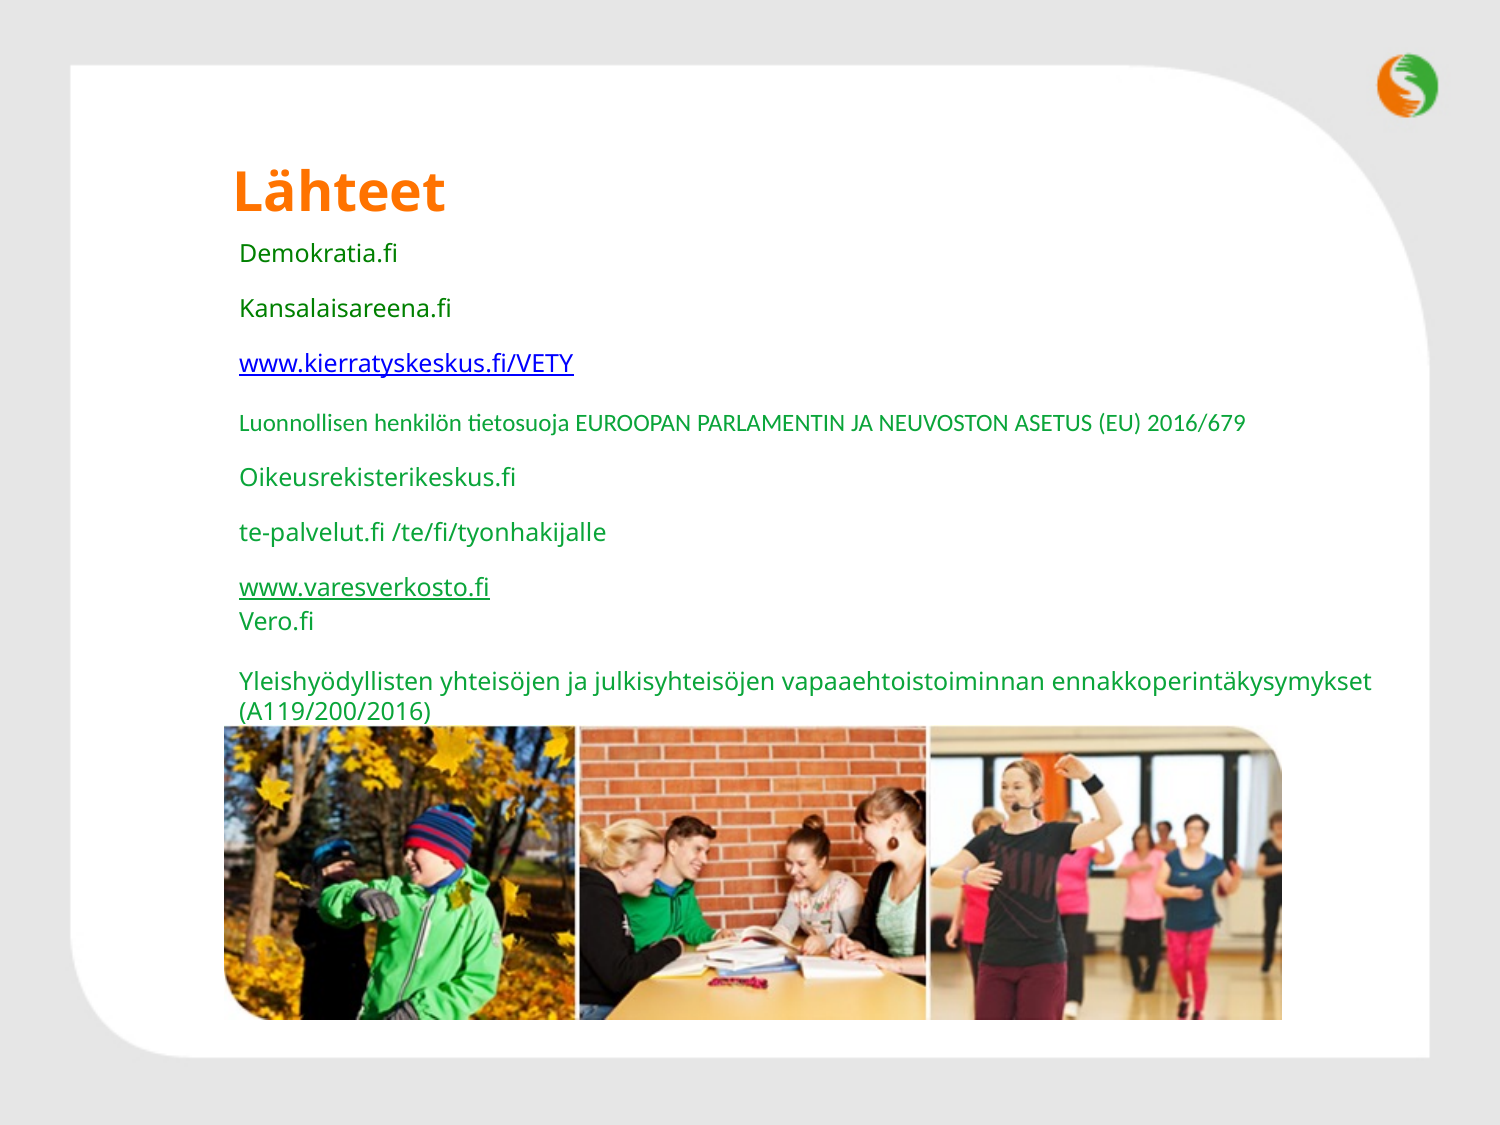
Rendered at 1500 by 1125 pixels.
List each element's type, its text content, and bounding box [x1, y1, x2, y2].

text_box Demokratia.fi Kansalaisareena.fi www.kierratyskeskus.fi/VETY Luonnollisen henkilön tietosuoja EUROOPAN PARLAMENTIN JA NEUVOSTON ASETUS (EU) 2016/679 Oikeusrekisterikeskus.fi te-palvelut.fi /te/fi/tyonhakijalle www.varesverkosto.fi Vero.fi Yleishyödyllisten yhteisöjen ja julkisyhteisöjen vapaaehtoistoiminnan ennakkoperintäkysymykset (A119/200/2016) [224, 230, 1399, 788]
picture [0, 0, 1500, 1125]
text_box Lähteet [217, 81, 1236, 231]
